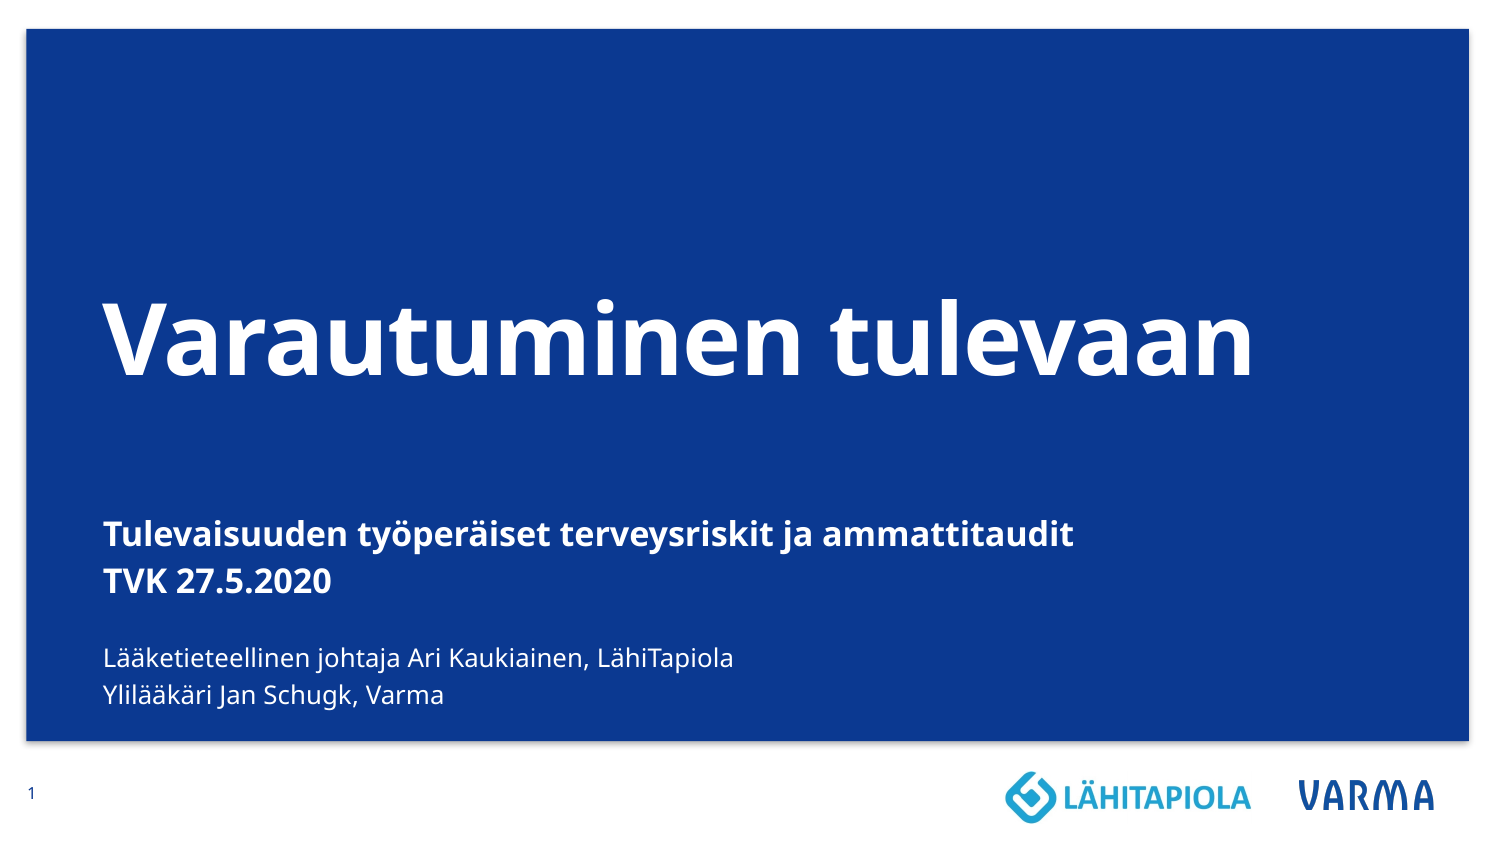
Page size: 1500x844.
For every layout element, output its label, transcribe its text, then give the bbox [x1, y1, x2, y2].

picture [1003, 771, 1252, 824]
slide_number 1 [12, 771, 75, 817]
subtitle Tulevaisuuden työperäiset terveysriskit ja ammattitaudit TVK 27.5.2020 Lääketieteellinen johtaja Ari Kaukiainen, LähiTapiola Ylilääkäri Jan Schugk, Varma [87, 504, 1363, 718]
title Varautuminen tulevaan [87, 268, 1363, 369]
